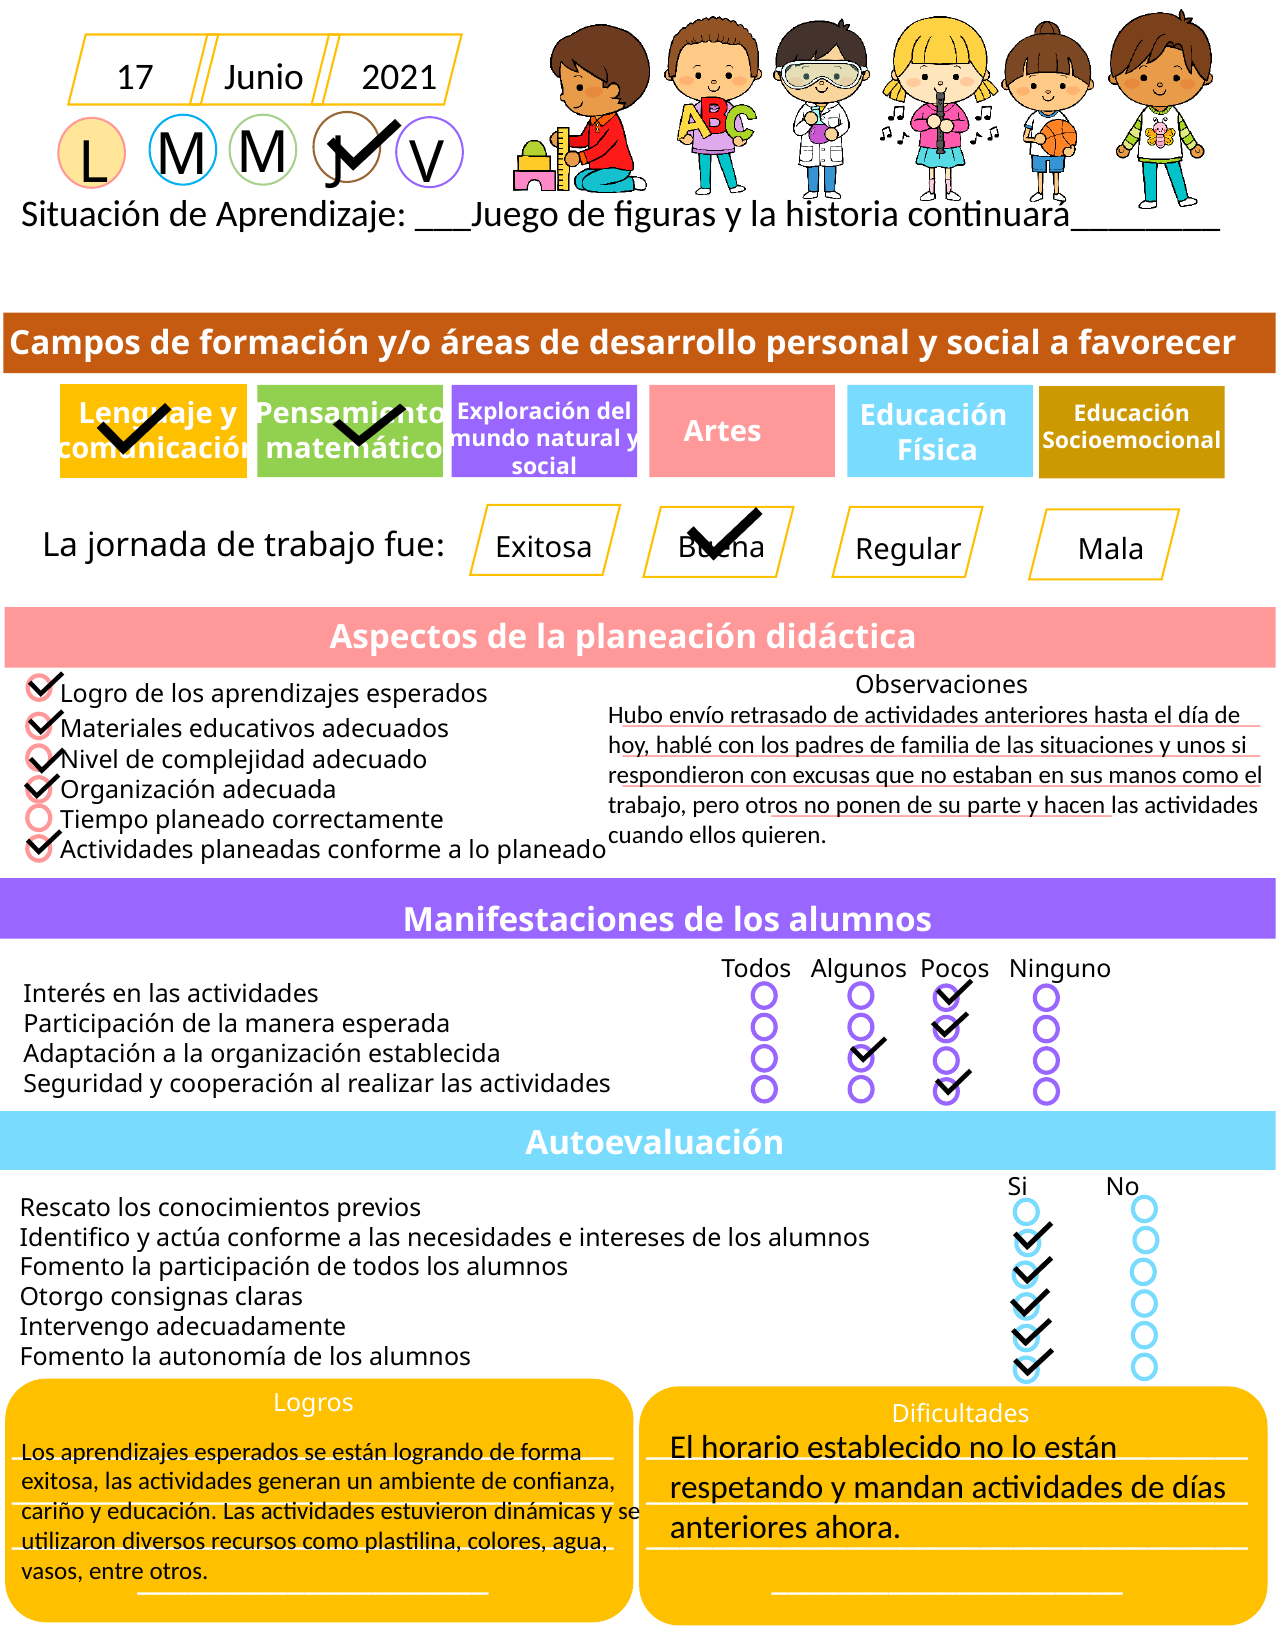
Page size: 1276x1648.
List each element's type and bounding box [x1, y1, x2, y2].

picture [930, 972, 974, 1044]
picture [330, 393, 408, 457]
picture [933, 1062, 973, 1102]
picture [849, 1030, 888, 1069]
picture [95, 390, 173, 467]
picture [325, 106, 403, 183]
picture [685, 494, 764, 573]
picture [23, 665, 66, 805]
text_box [0, 16, 1276, 1648]
picture [25, 823, 63, 861]
picture [1009, 1214, 1055, 1383]
picture [1108, 9, 1213, 209]
